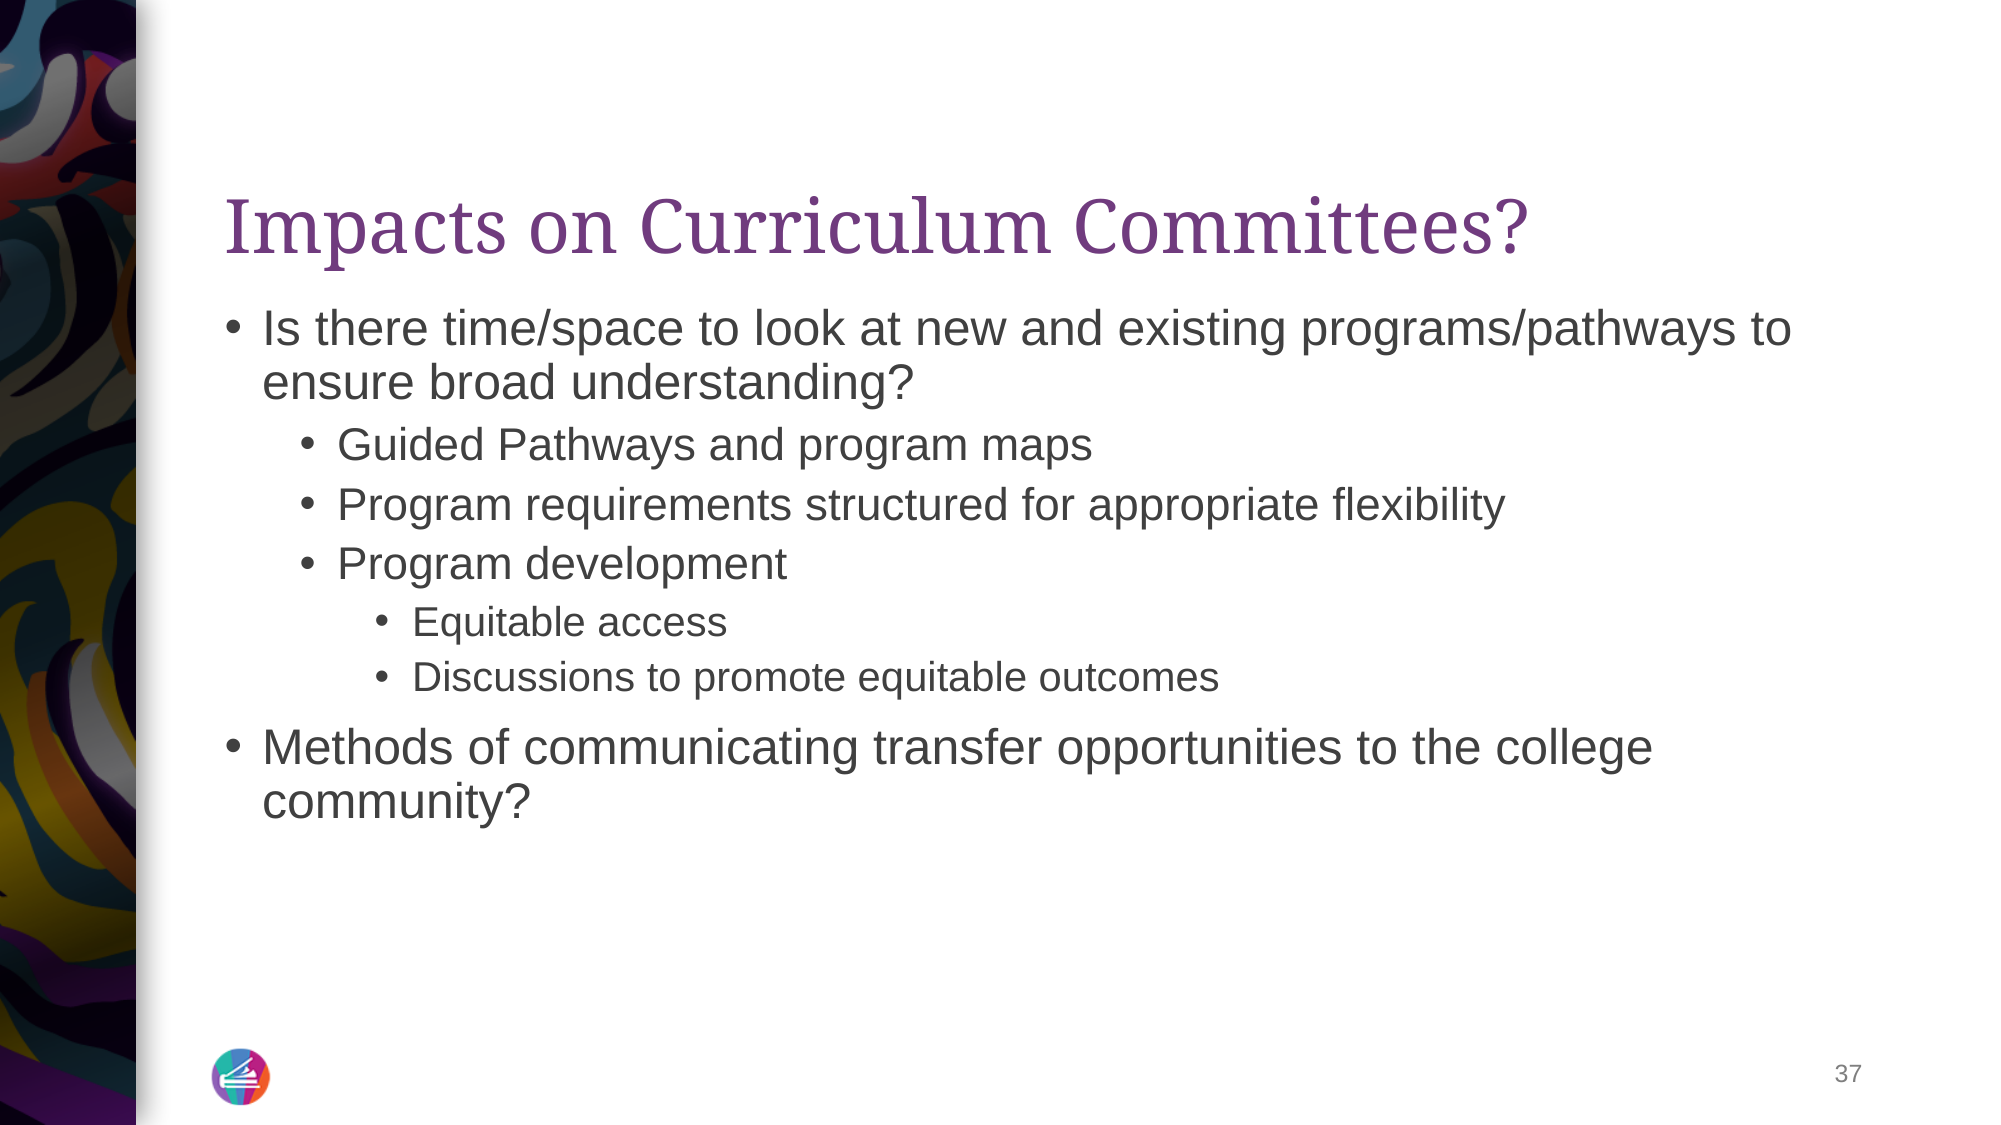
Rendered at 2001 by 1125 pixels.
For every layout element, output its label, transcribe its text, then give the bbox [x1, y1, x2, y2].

slide_number 37 [1712, 1042, 1863, 1103]
title Impacts on Curriculum Committees? [209, 59, 1858, 278]
list Is there time/space to look at new and existing programs/pathways to ensure broad understanding? Guided Pathways and program maps Program requirements structured for appropriate flexibility Program development Equitable access Discussions to promote equitable outcomes Methods of communicating transfer opportunities to the college community? [209, 294, 1860, 1020]
picture [0, 0, 136, 1125]
picture [209, 1046, 272, 1108]
